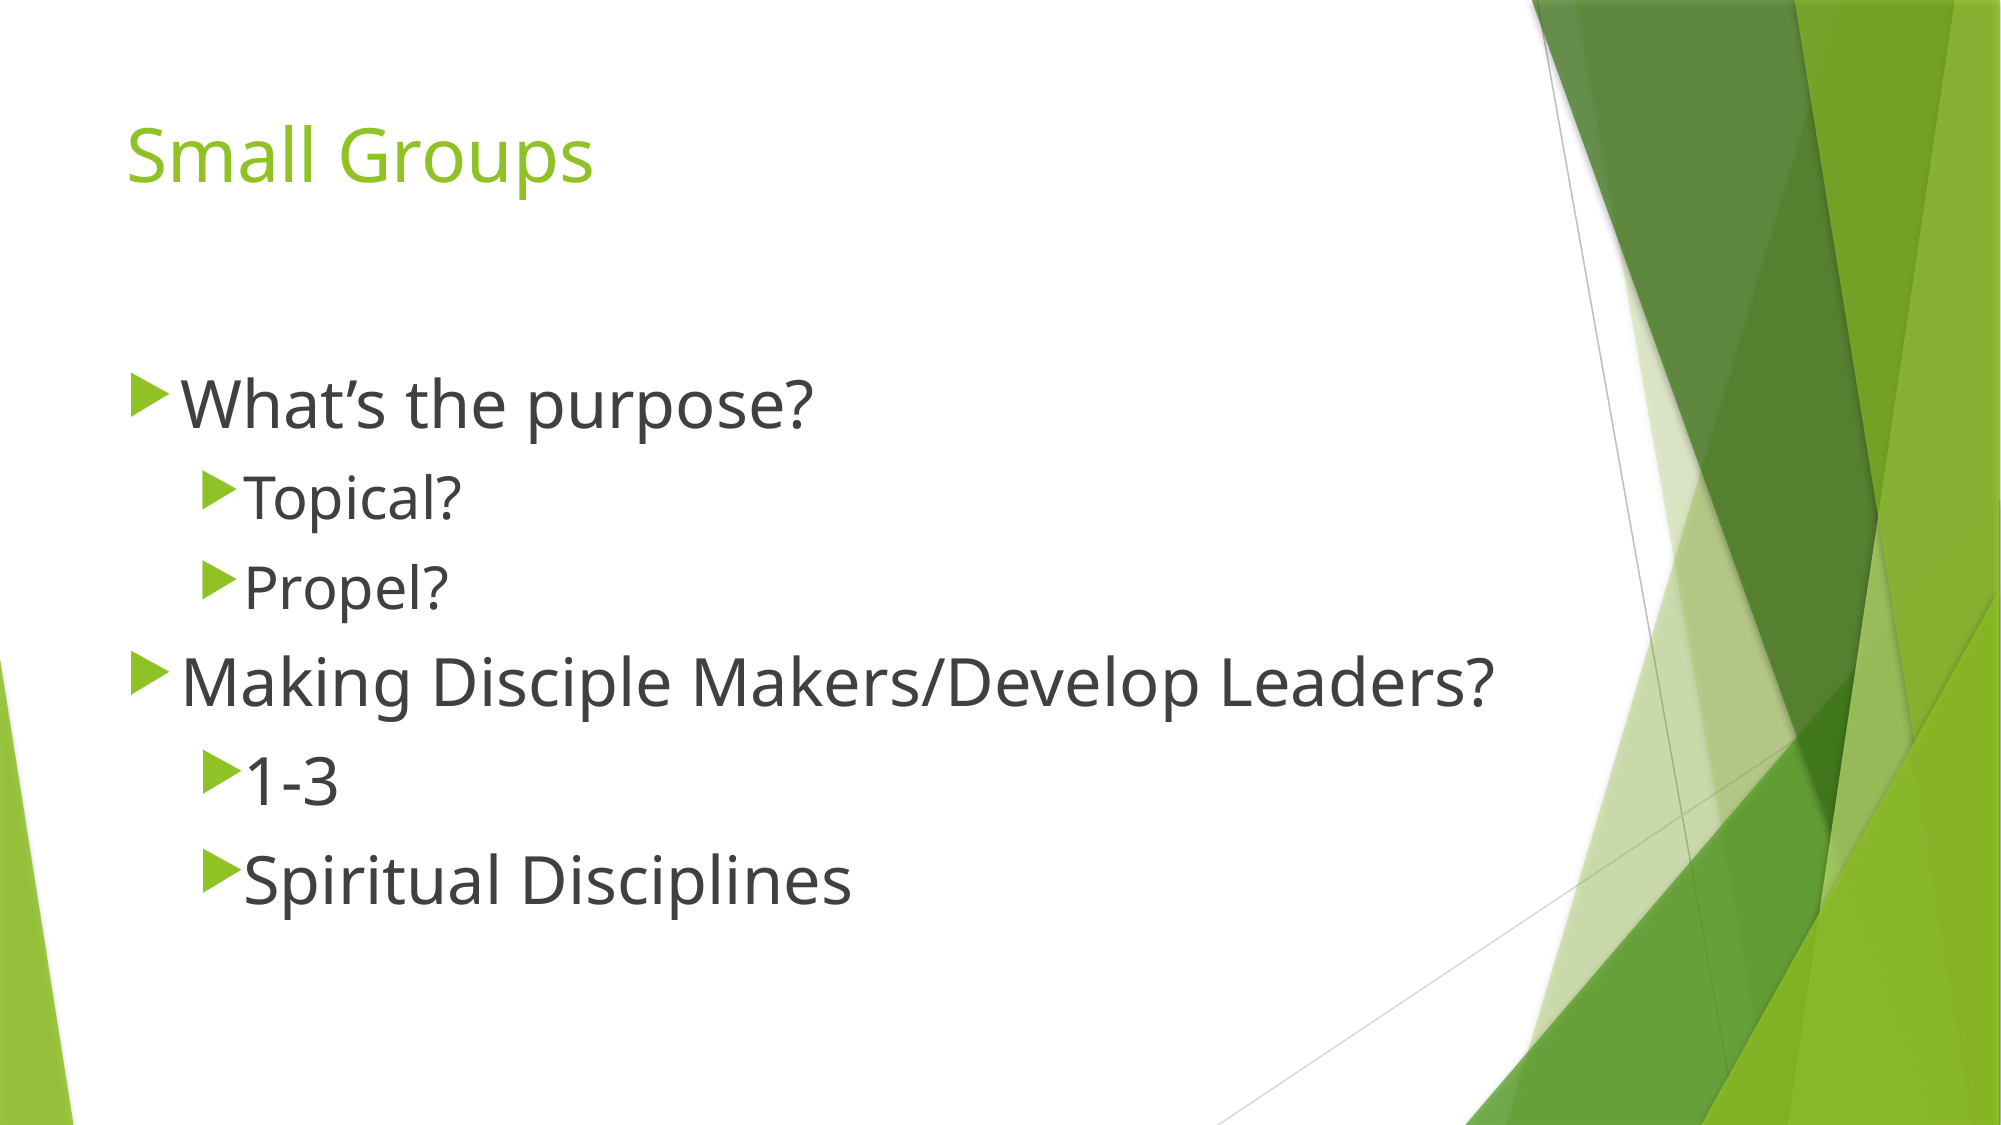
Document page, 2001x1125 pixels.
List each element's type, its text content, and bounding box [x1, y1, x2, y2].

title Small Groups [111, 99, 1522, 317]
list What’s the purpose? Topical? Propel? Making Disciple Makers/Develop Leaders? 1-3 Spiritual Disciplines [111, 354, 1522, 992]
